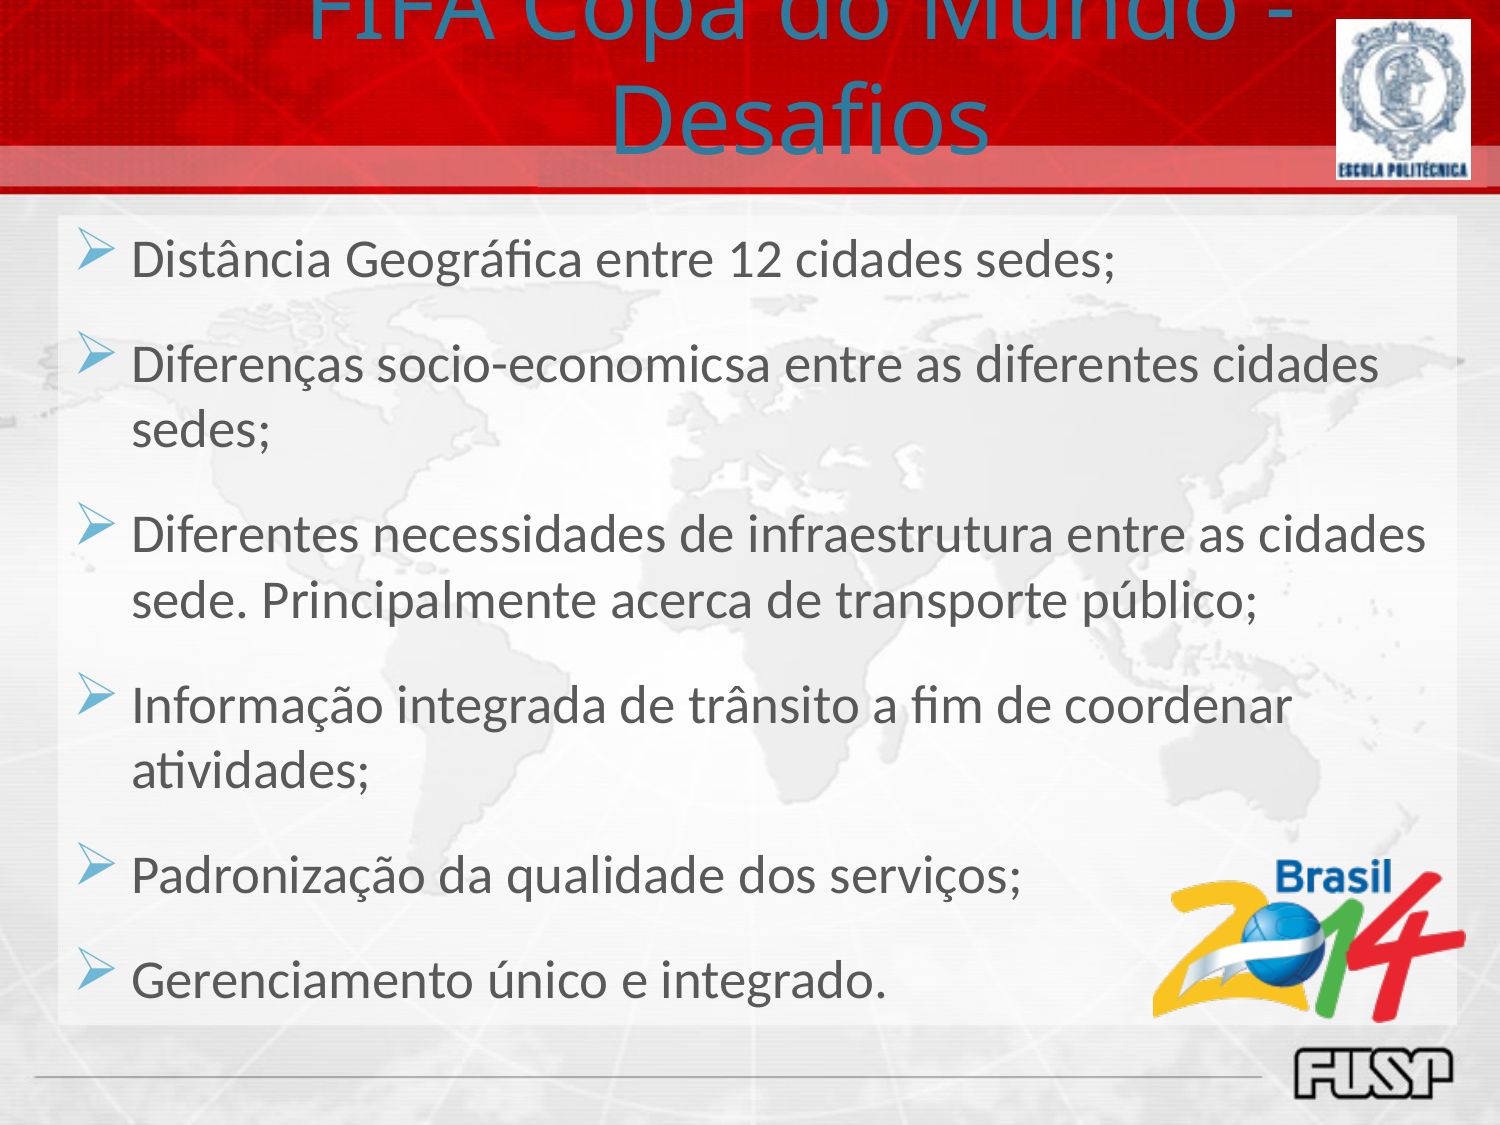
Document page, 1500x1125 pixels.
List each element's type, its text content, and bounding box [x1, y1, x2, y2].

picture [0, 0, 1500, 1125]
list Distância Geográfica entre 12 cidades sedes; Diferenças socio-economicsa entre as diferentes cidades sedes; Diferentes necessidades de infraestrutura entre as cidades sede. Principalmente acerca de transporte público; Informação integrada de trânsito a fim de coordenar atividades; Padronização da qualidade dos serviços; Gerenciamento único e integrado. [57, 215, 1458, 1026]
title FIFA Copa do Mundo - Desafios [281, 28, 1320, 182]
